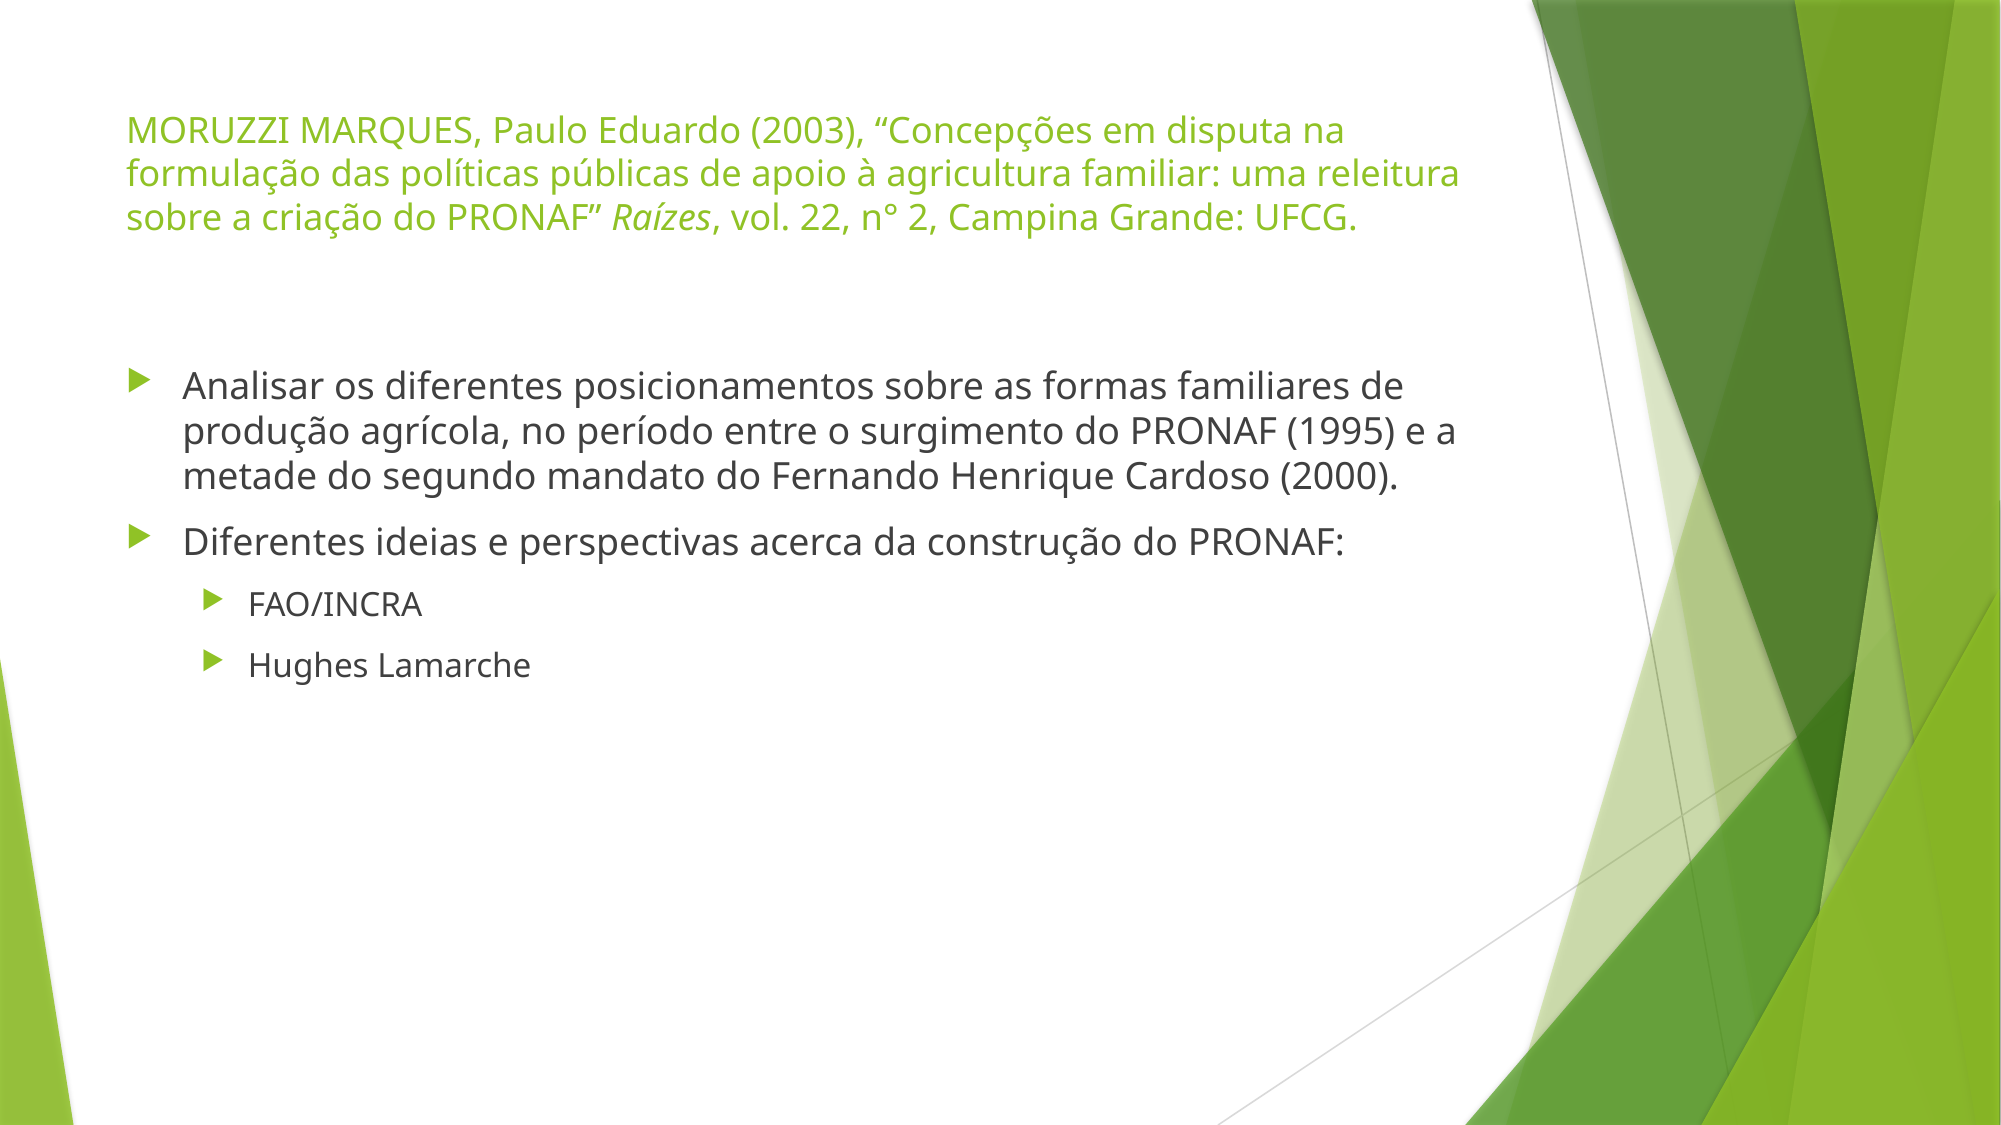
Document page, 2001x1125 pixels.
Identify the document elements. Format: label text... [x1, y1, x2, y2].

list Analisar os diferentes posicionamentos sobre as formas familiares de produção agrícola, no período entre o surgimento do PRONAF (1995) e a metade do segundo mandato do Fernando Henrique Cardoso (2000). Diferentes ideias e perspectivas acerca da construção do PRONAF: FAO/INCRA Hughes Lamarche [111, 354, 1522, 992]
title MORUZZI MARQUES, Paulo Eduardo (2003), “Concepções em disputa na formulação das políticas públicas de apoio à agricultura familiar: uma releitura sobre a criação do PRONAF” Raízes, vol. 22, n° 2, Campina Grande: UFCG. [111, 99, 1522, 317]
